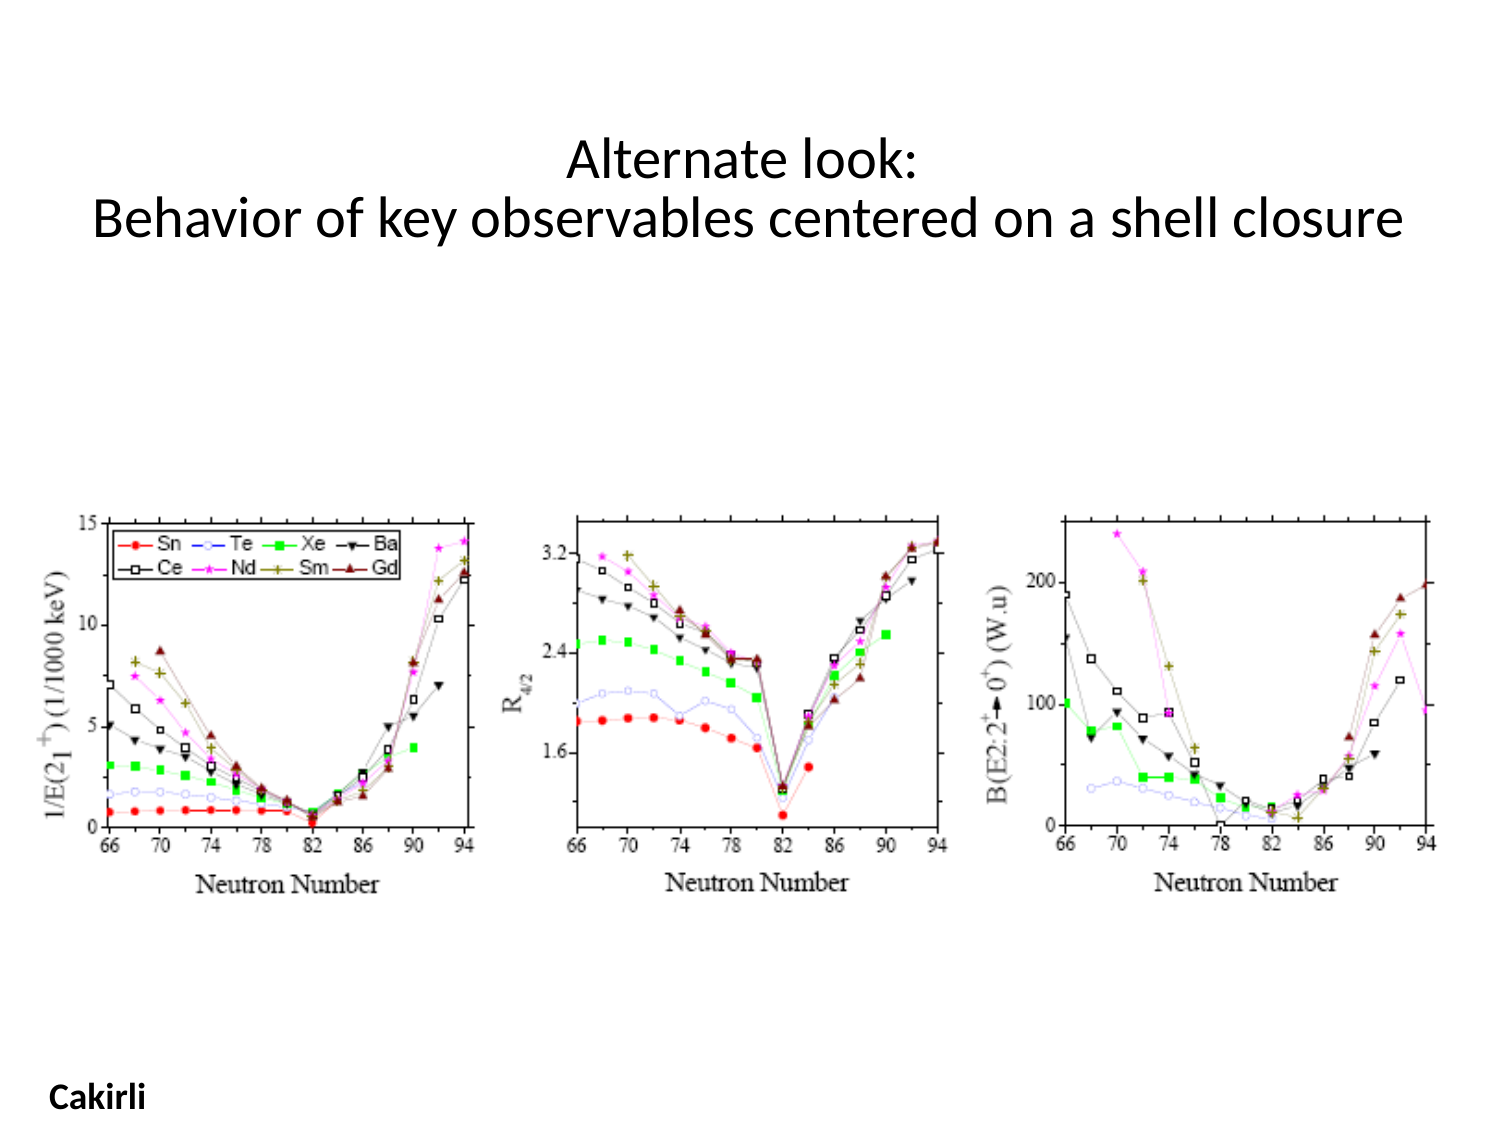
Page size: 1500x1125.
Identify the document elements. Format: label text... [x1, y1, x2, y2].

picture [24, 460, 1479, 938]
text_box Cakirli [34, 1064, 162, 1125]
title Alternate look: Behavior of key observables centered on a shell closure [75, 99, 1425, 288]
